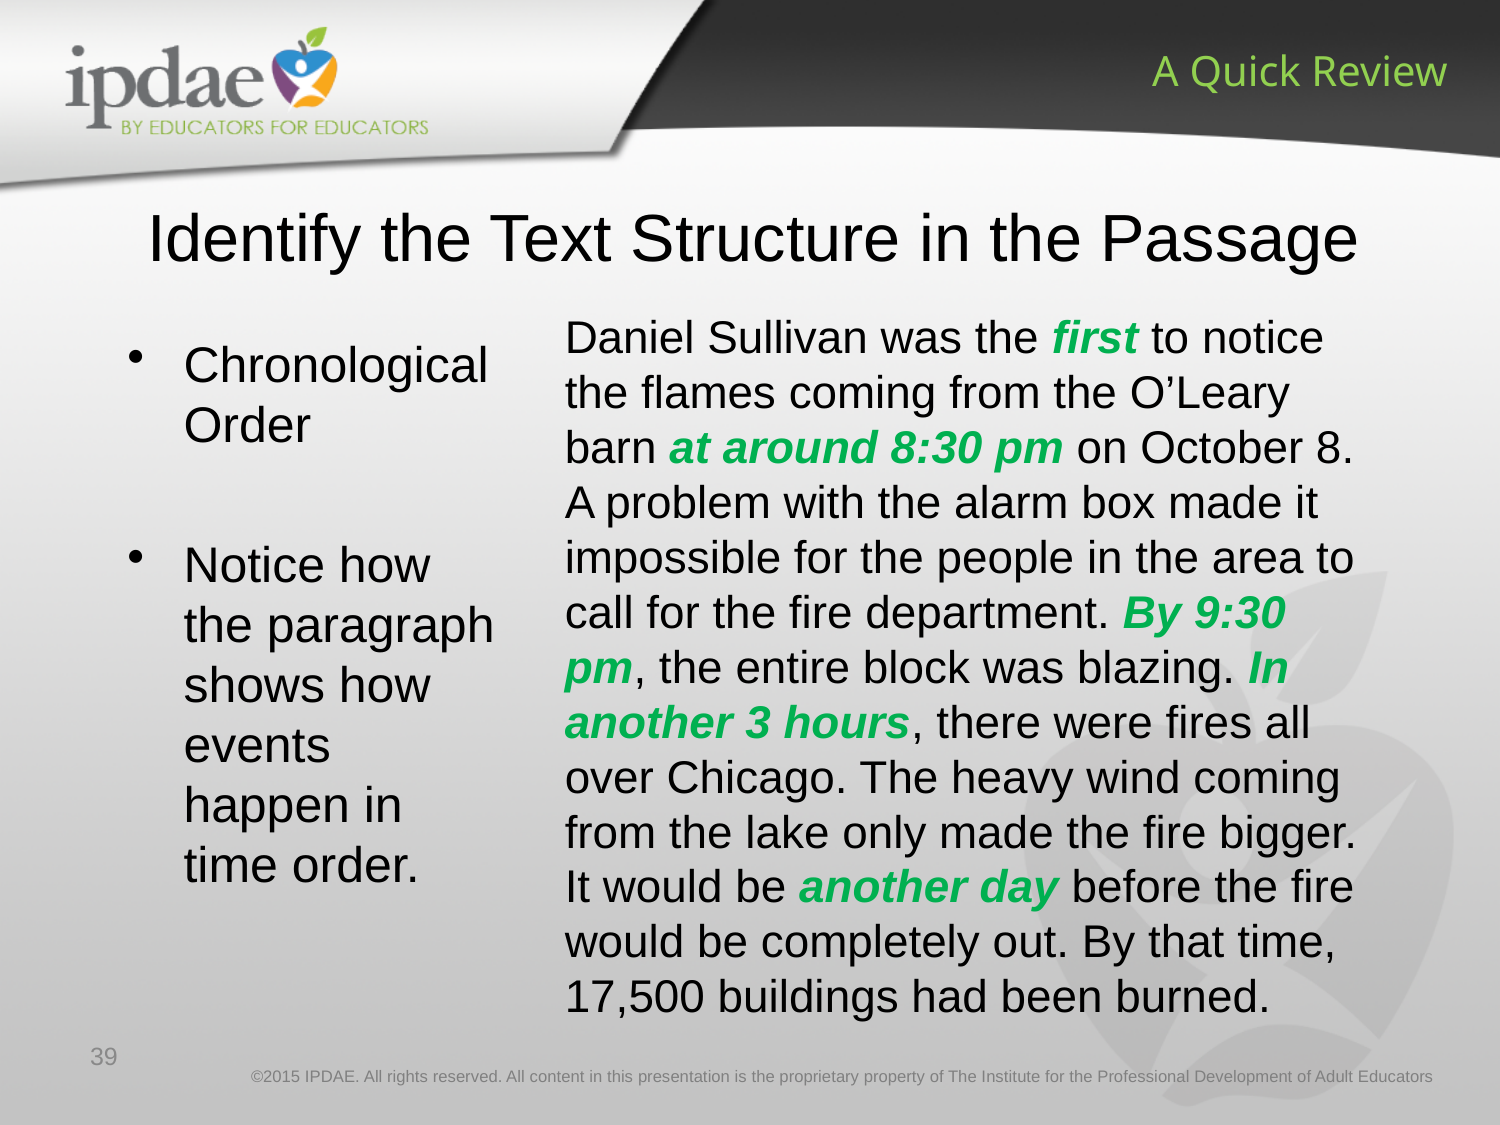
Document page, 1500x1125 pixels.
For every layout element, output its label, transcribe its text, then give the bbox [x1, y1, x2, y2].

title Identify the Text Structure in the Passage [79, 187, 1430, 375]
text_box 39 [74, 1033, 151, 1087]
list Chronological Order Notice how the paragraph shows how events happen in time order. [112, 324, 513, 1000]
text_box ©2015 IPDAE. All rights reserved. All content in this presentation is the proprietary property of The Institute for the Professional Development of Adult Educators [225, 1058, 1450, 1093]
list Daniel Sullivan was the first to notice the flames coming from the O’Leary barn at around 8:30 pm on October 8. A problem with the alarm box made it impossible for the people in the area to call for the fire department. By 9:30 pm, the entire block was blazing. In another 3 hours, there were fires all over Chicago. The heavy wind coming from the lake only made the fire bigger. It would be another day before the fire would be completely out. By that time, 17,500 buildings had been burned. [549, 299, 1388, 1000]
text_box A Quick Review [712, 37, 1463, 103]
picture [0, 0, 1500, 1125]
